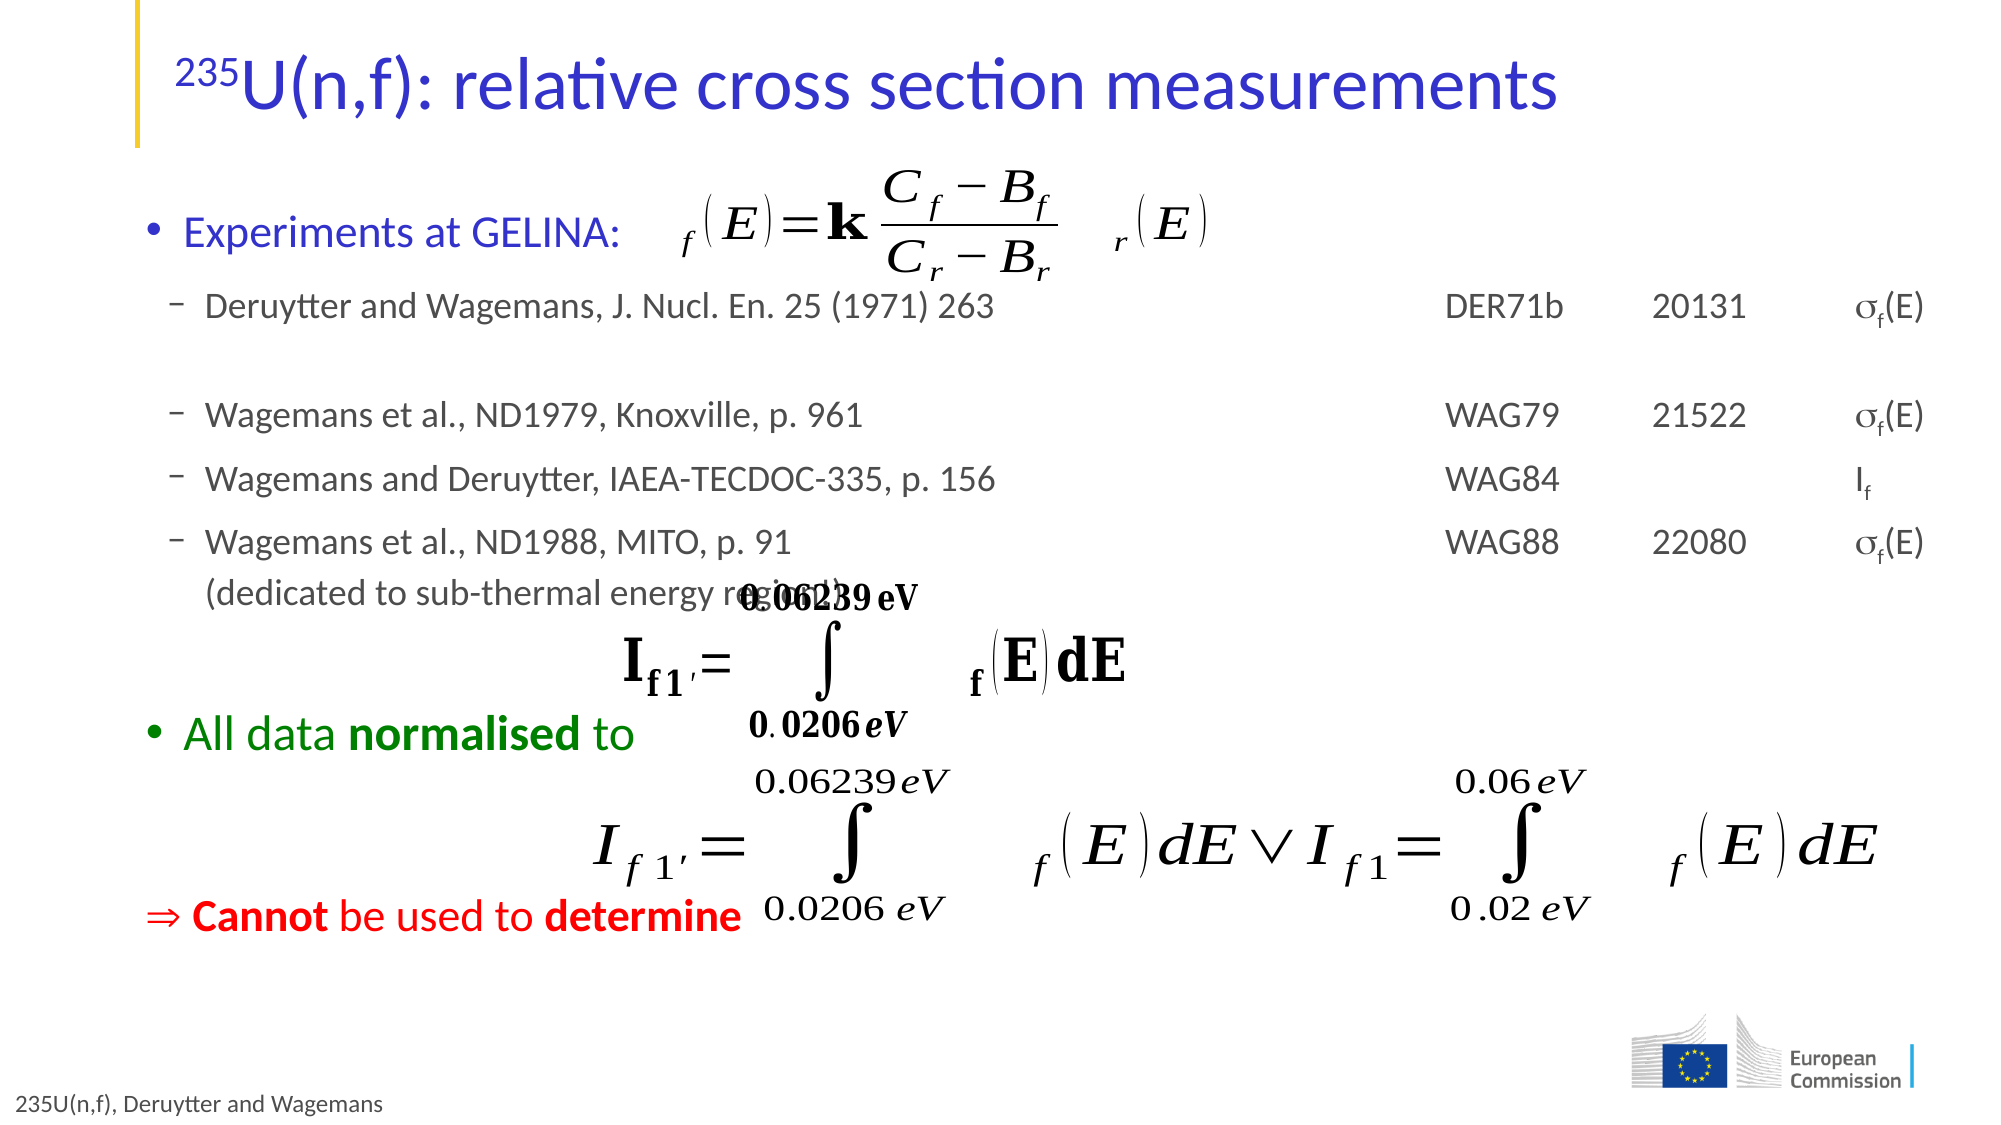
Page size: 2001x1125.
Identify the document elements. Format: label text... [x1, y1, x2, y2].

footer 235U(n,f), Deruytter and Wagemans [0, 1079, 786, 1118]
text_box [275, 316, 619, 529]
text_box GELINA [1370, 799, 1603, 875]
title 235U(n,f): relative cross section measurements [159, 27, 1843, 126]
picture [1631, 1013, 1915, 1091]
text_box MONNET [622, 275, 886, 351]
